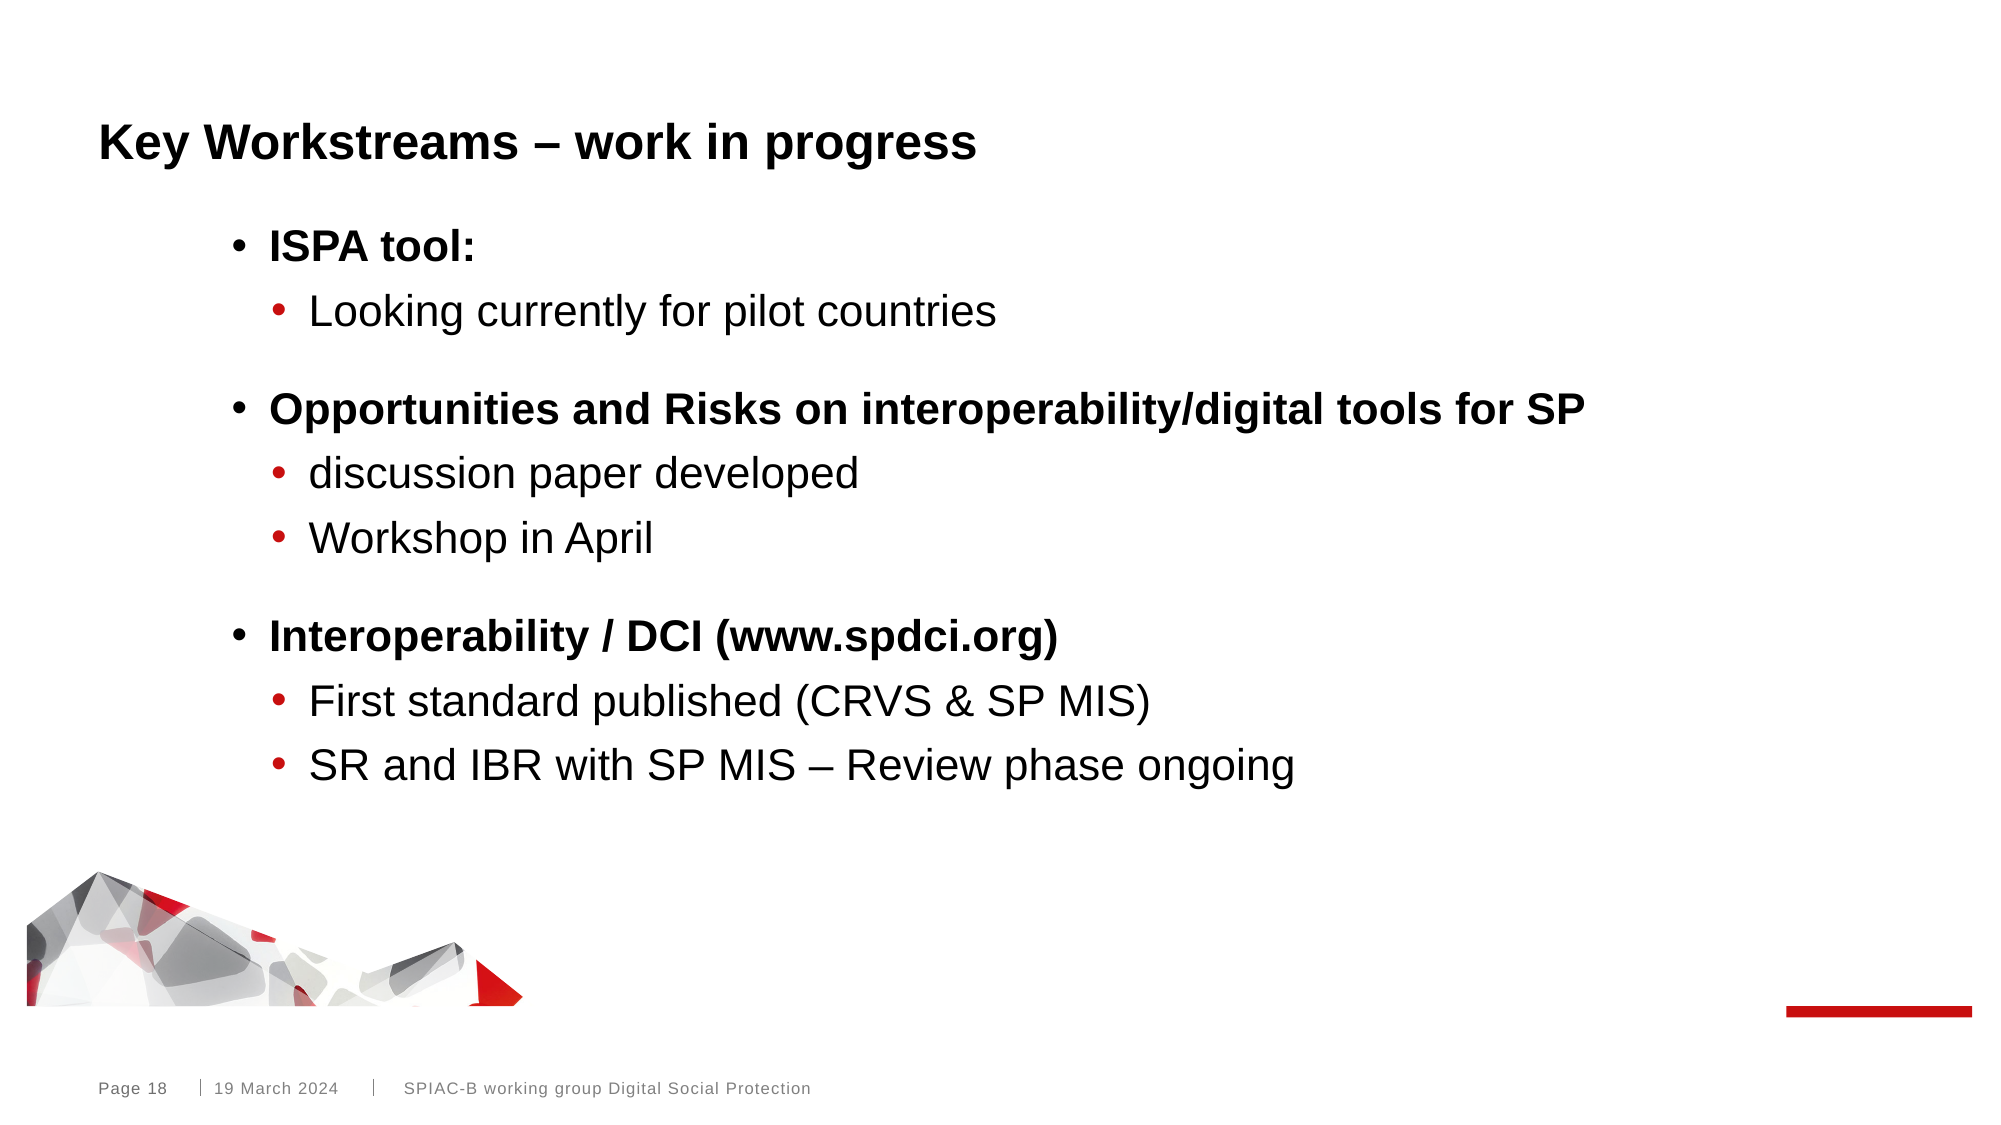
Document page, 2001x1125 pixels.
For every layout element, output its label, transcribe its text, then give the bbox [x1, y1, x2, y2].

slide_number Page 18 [98, 1077, 197, 1098]
footer SPIAC-B working group Digital Social Protection [403, 1077, 1668, 1098]
title Key Workstreams – work in progress [98, 52, 1973, 171]
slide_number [214, 1077, 349, 1098]
picture [104, 873, 447, 1007]
picture [455, 942, 535, 1007]
list ISPA tool: Looking currently for pilot countries Opportunities and Risks on interoperability/digital tools for SP discussion paper developed Workshop in April Interoperability / DCI (www.spdci.org) First standard published (CRVS & SP MIS) SR and IBR with SP MIS – Review phase ongoing [231, 223, 1910, 893]
picture [26, 872, 97, 1007]
